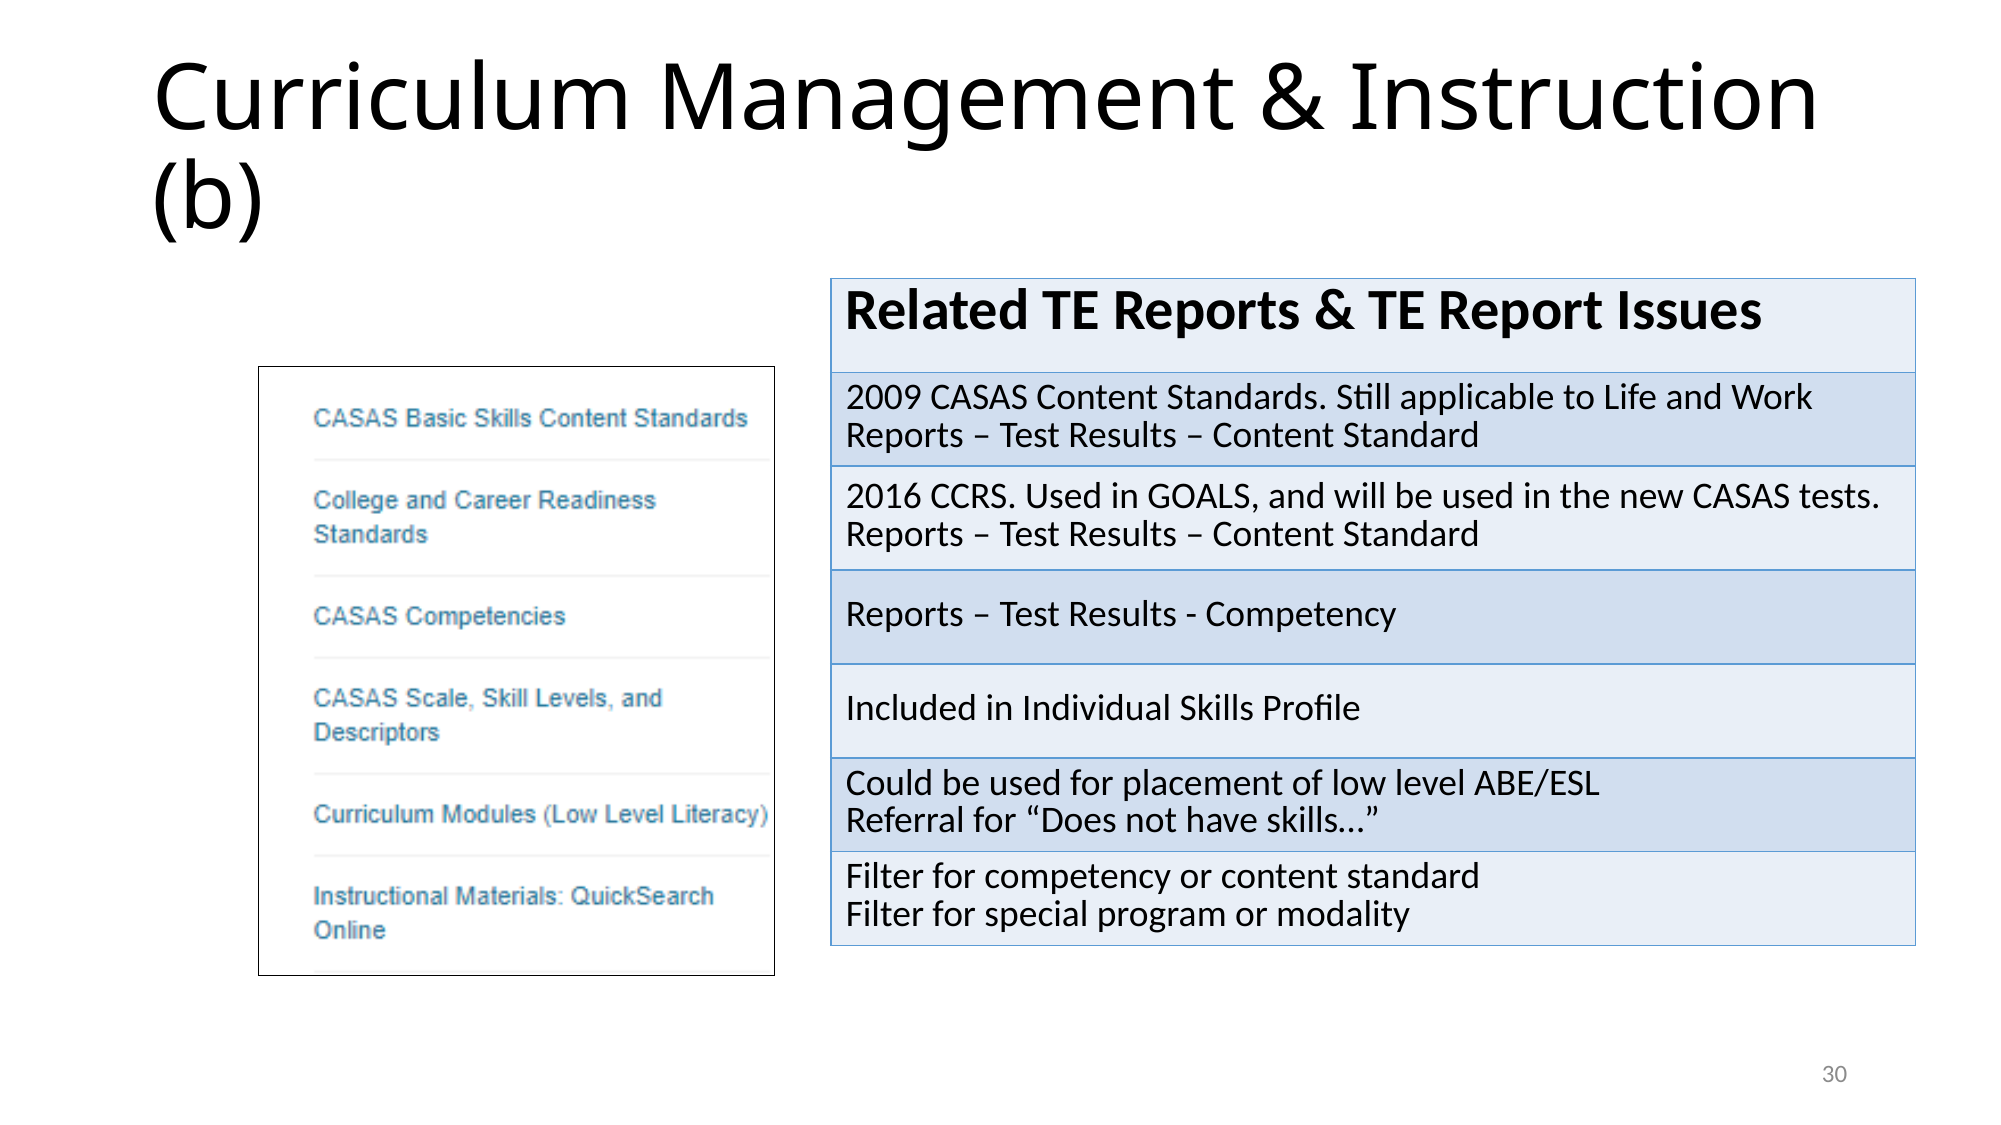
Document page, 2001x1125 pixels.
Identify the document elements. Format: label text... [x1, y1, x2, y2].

table_cell Reports – Test Results - Competency [832, 571, 1915, 663]
table_cell 2016 CCRS. Used in GOALS, and will be used in the new CASAS tests. Reports – Test Results – Content Standard [832, 467, 1915, 569]
slide_number 30 [1412, 1042, 1863, 1103]
title Curriculum Management & Instruction (b) [137, 59, 1863, 240]
table_header Related TE Reports & TE Report Issues [832, 279, 1915, 372]
table_cell Filter for competency or content standard Filter for special program or modality [832, 852, 1915, 945]
picture [258, 366, 775, 976]
table_cell Included in Individual Skills Profile [832, 665, 1915, 757]
table_cell 2009 CASAS Content Standards. Still applicable to Life and Work Reports – Test Results – Content Standard [832, 373, 1915, 465]
table_cell Could be used for placement of low level ABE/ESL Referral for “Does not have skills…” [832, 759, 1915, 851]
